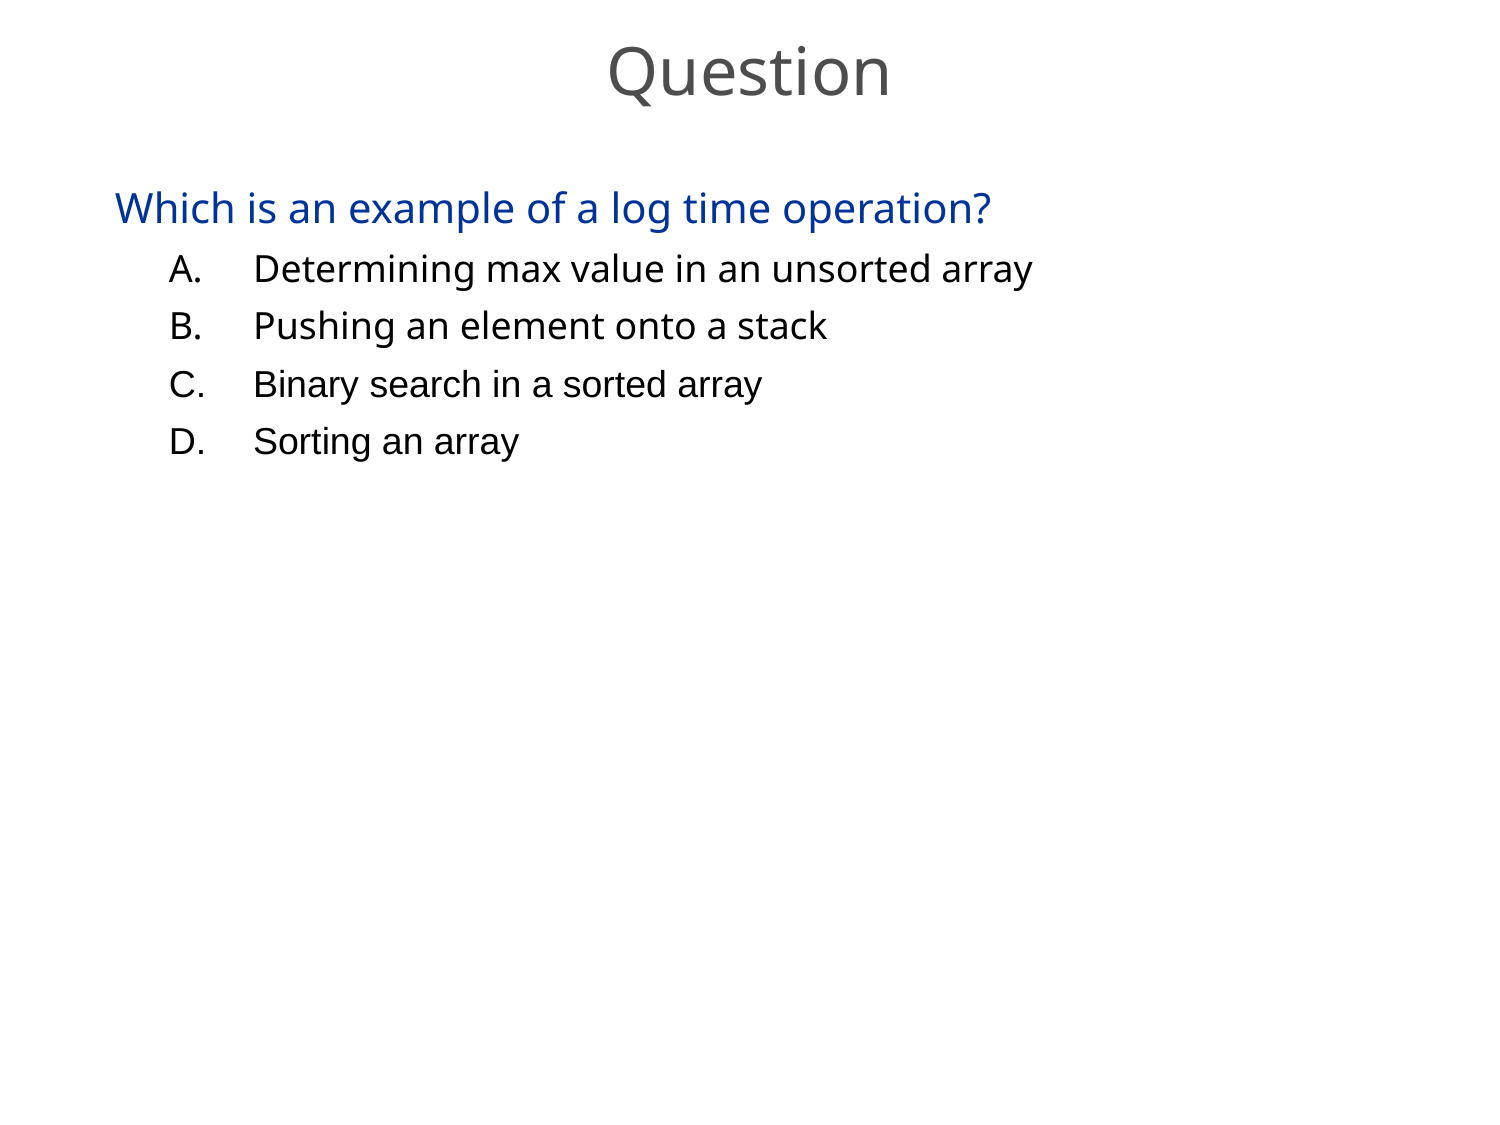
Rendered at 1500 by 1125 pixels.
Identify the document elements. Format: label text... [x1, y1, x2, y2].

title Question [0, 40, 1500, 116]
list Which is an example of a log time operation? Determining max value in an unsorted array Pushing an element onto a stack Binary search in a sorted array Sorting an array [99, 174, 1388, 1063]
